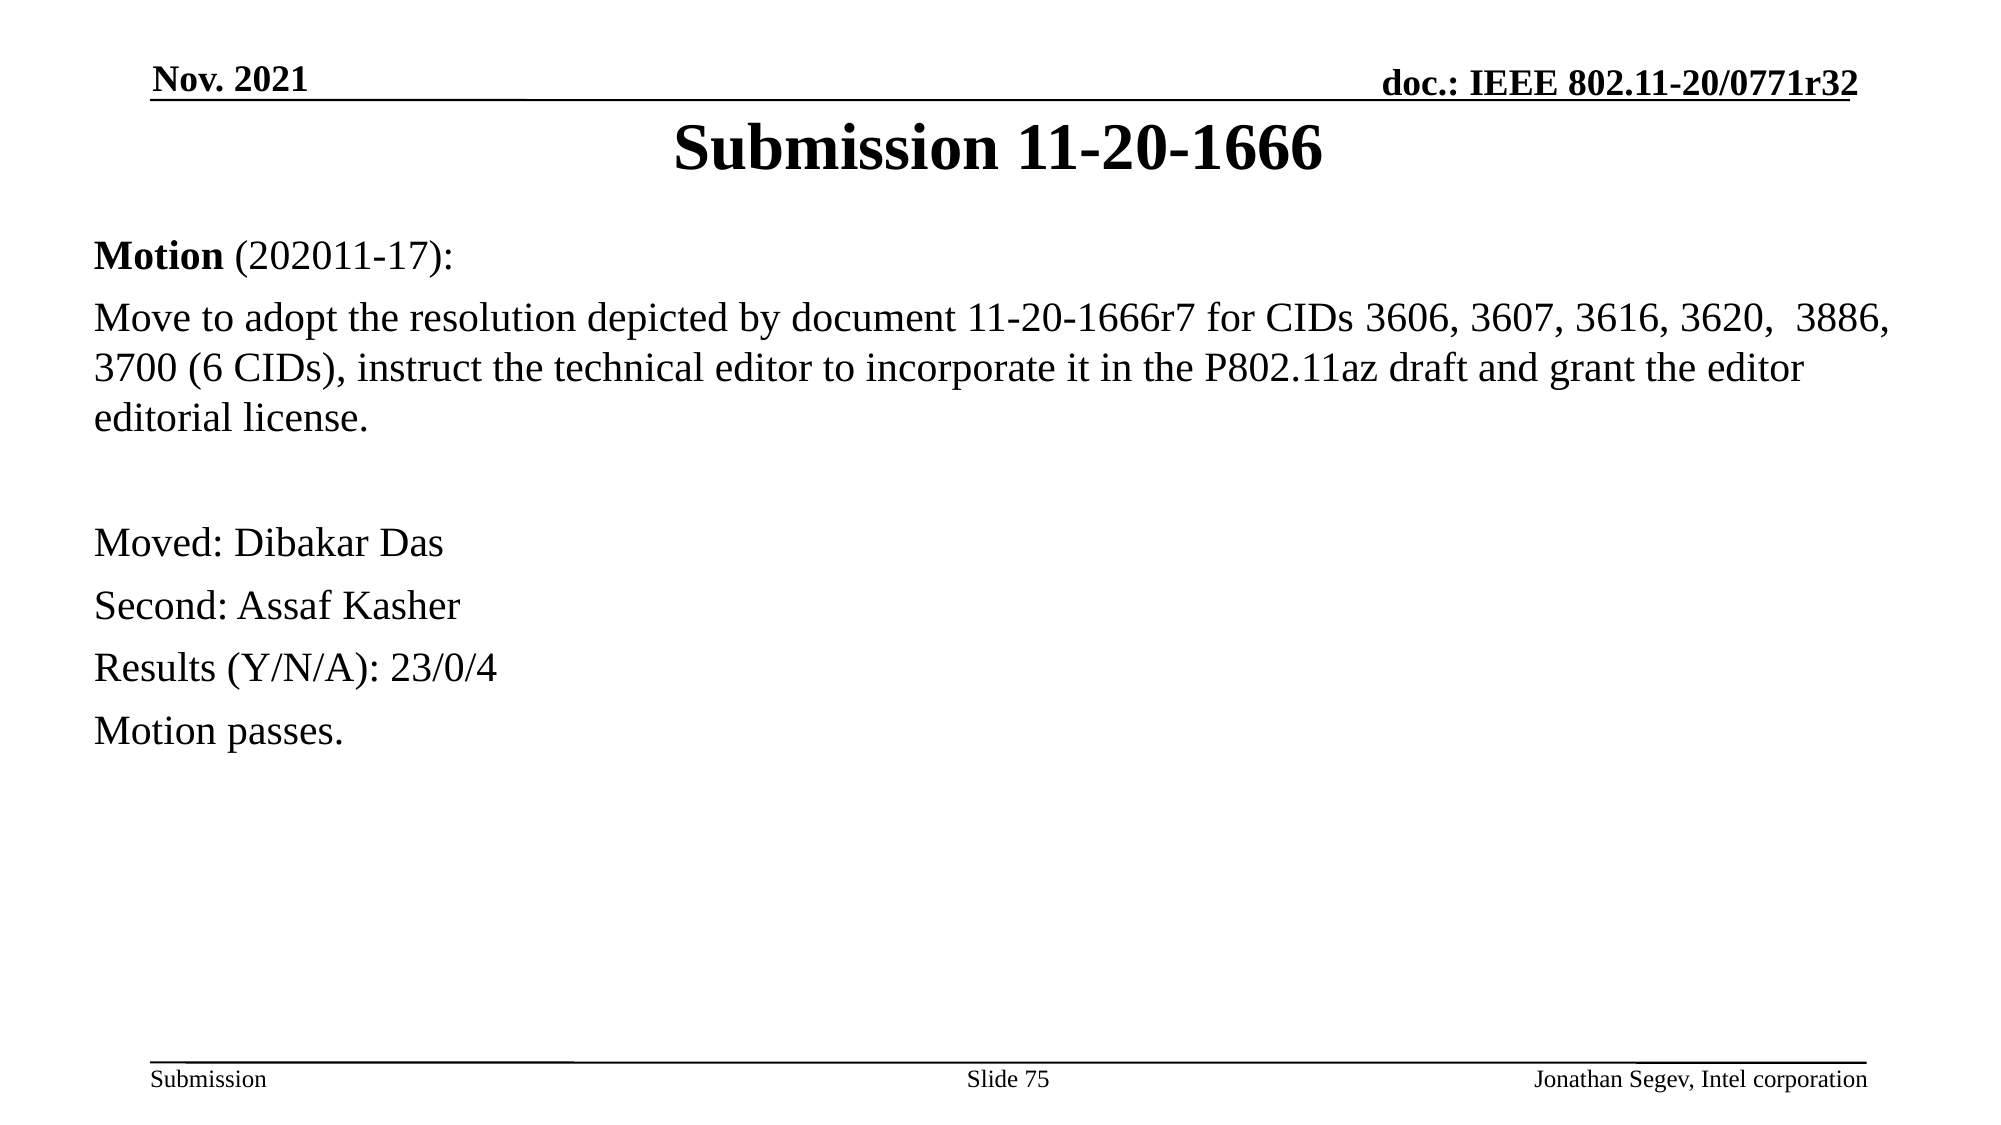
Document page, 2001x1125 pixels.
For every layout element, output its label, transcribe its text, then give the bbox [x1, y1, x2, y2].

title Submission 11-20-1666 [149, 112, 1850, 173]
slide_number Slide 75 [950, 1061, 1067, 1123]
footer Jonathan Segev, Intel corporation [1171, 1061, 1869, 1093]
list Motion (202011-17): Move to adopt the resolution depicted by document 11-20-1666r7 for CIDs 3606, 3607, 3616, 3620, 3886, 3700 (6 CIDs), instruct the technical editor to incorporate it in the P802.11az draft and grant the editor editorial license. Moved: Dibakar Das Second: Assaf Kasher Results (Y/N/A): 23/0/4 Motion passes. [78, 219, 1922, 1000]
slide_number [152, 54, 563, 100]
